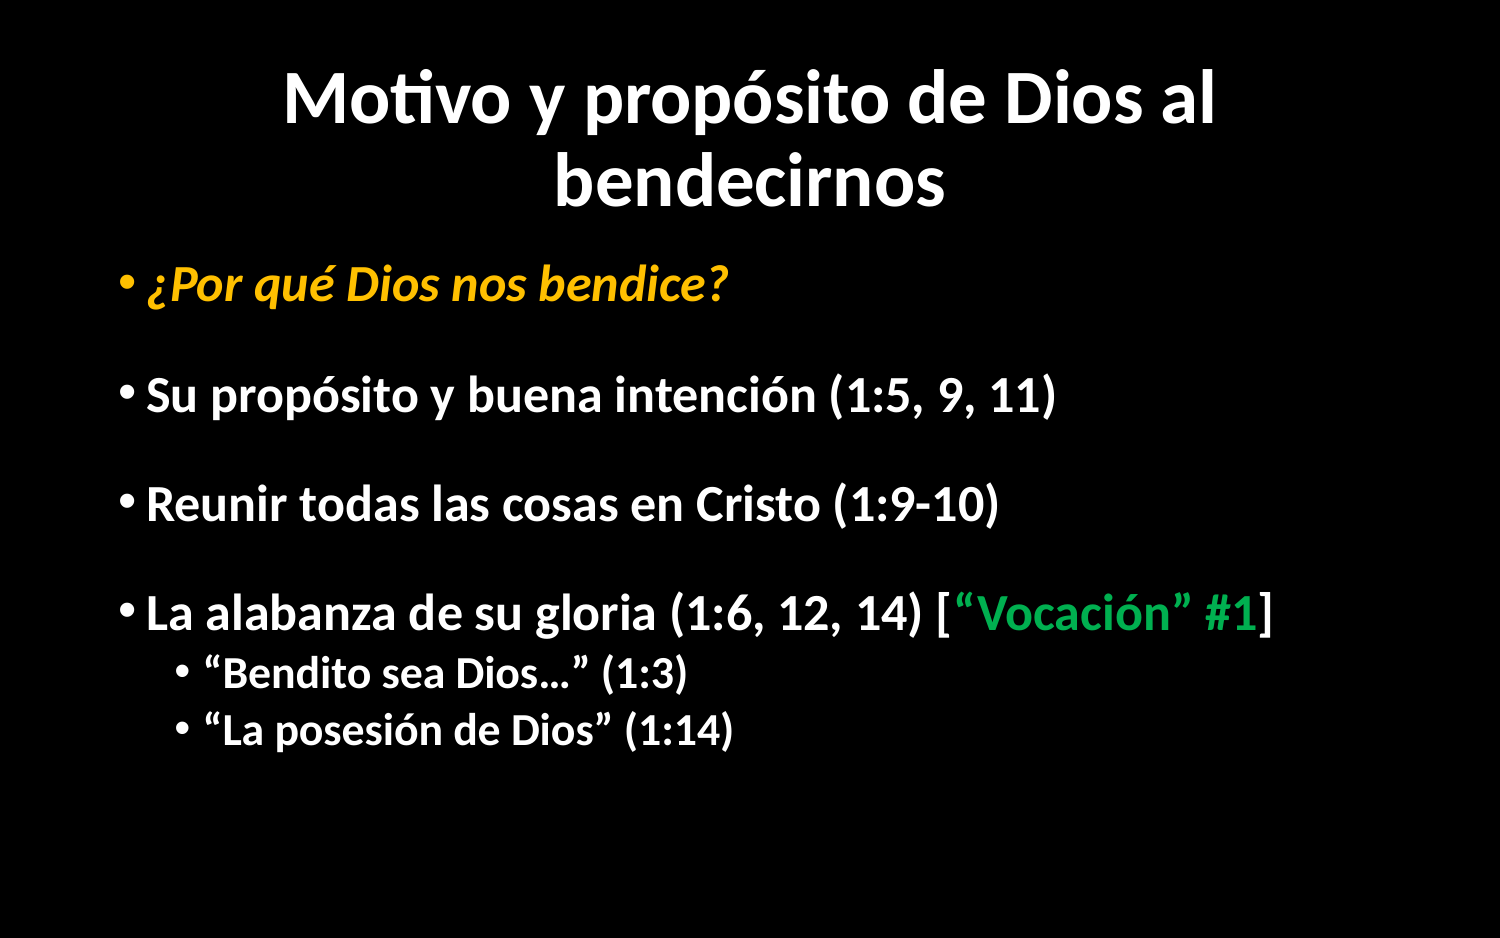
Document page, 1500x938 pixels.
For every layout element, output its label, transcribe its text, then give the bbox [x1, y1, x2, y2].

list ¿Por qué Dios nos bendice? Su propósito y buena intención (1:5, 9, 11) Reunir todas las cosas en Cristo (1:9-10) La alabanza de su gloria (1:6, 12, 14) [“Vocación” #1] “Bendito sea Dios…” (1:3) “La posesión de Dios” (1:14) [103, 249, 1437, 845]
title Motivo y propósito de Dios al bendecirnos [103, 49, 1397, 232]
